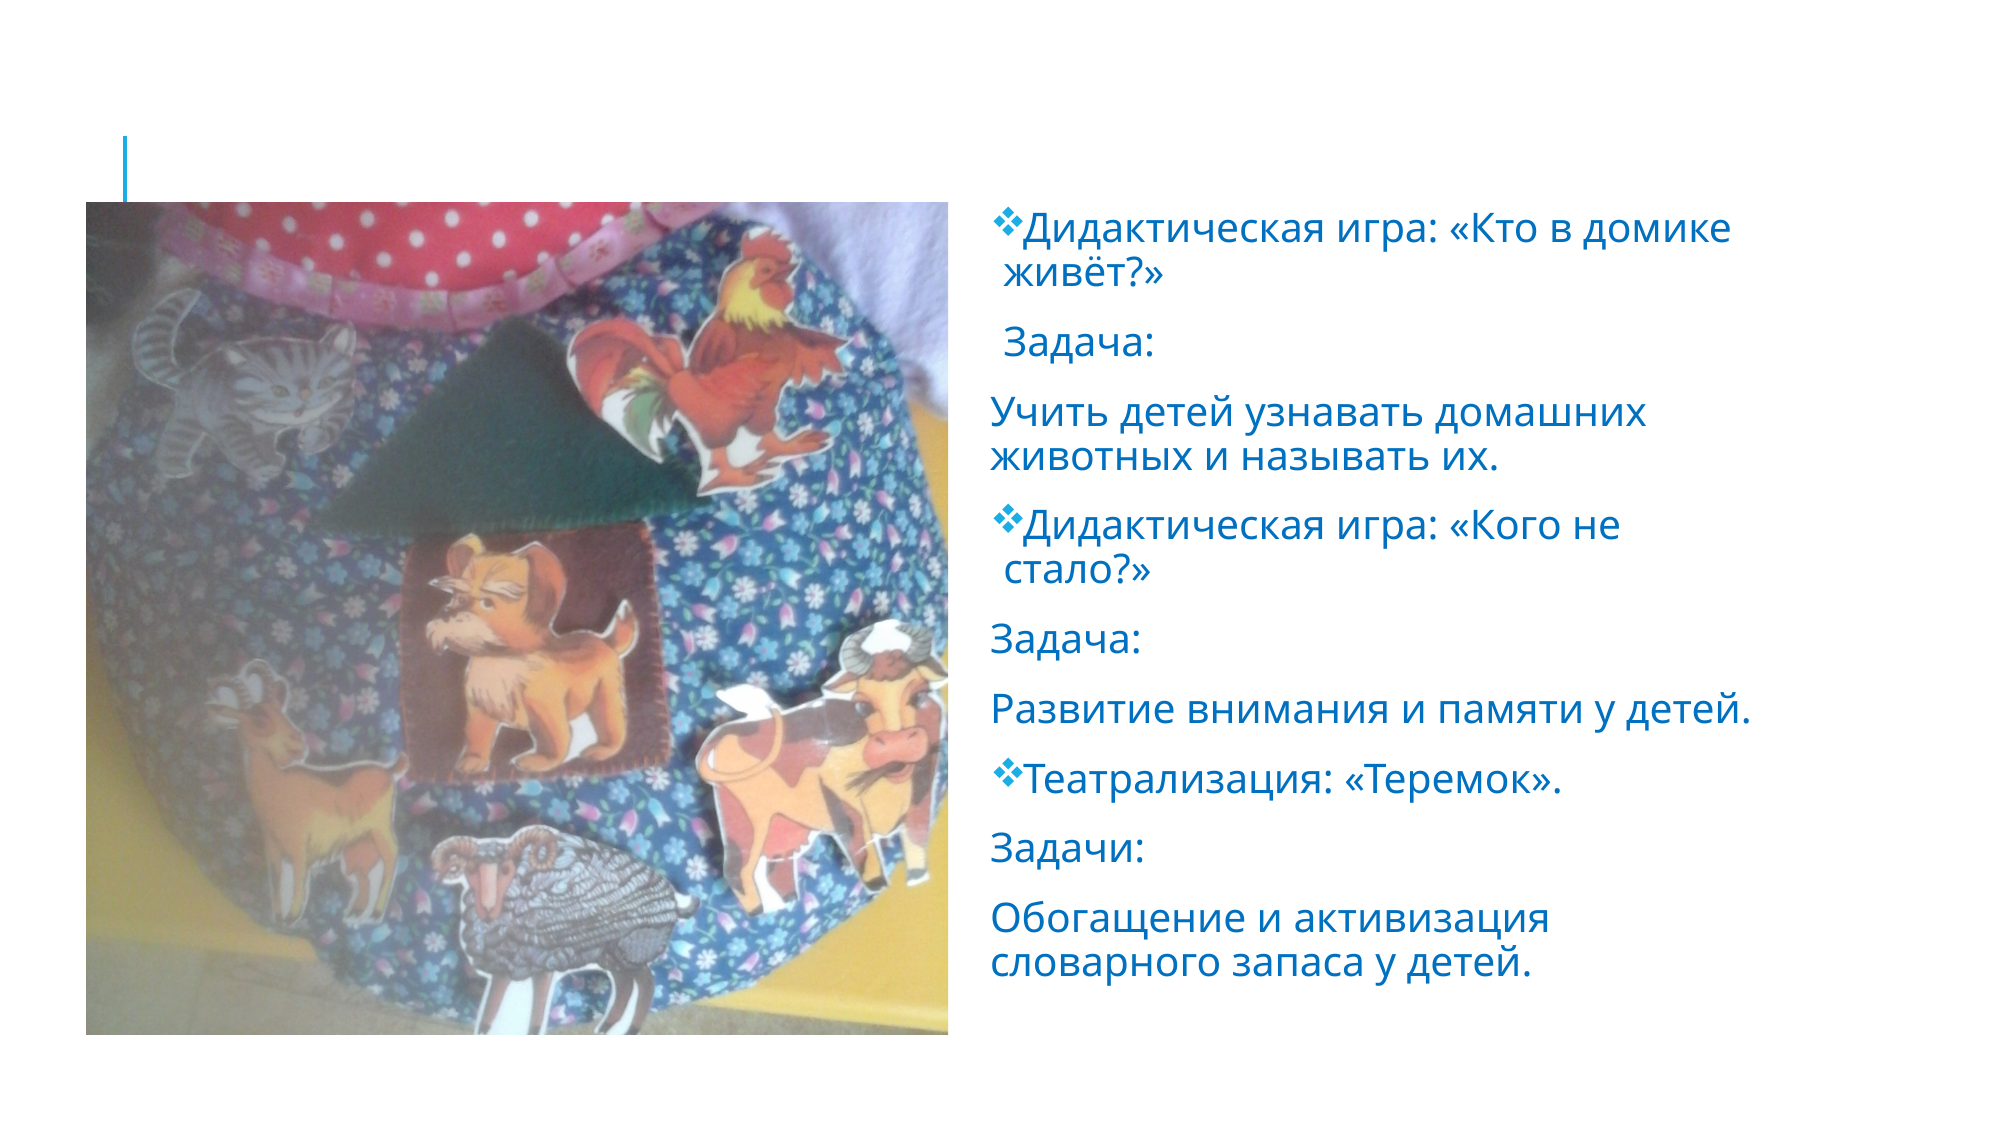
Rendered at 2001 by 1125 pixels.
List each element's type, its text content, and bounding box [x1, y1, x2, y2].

list Дидактическая игра: «Кто в домике живёт?» Задача: Учить детей узнавать домашних животных и называть их. Дидактическая игра: «Кого не стало?» Задача: Развитие внимания и памяти у детей. Театрализация: «Теремок». Задачи: Обогащение и активизация словарного запаса у детей. [982, 200, 1763, 1035]
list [100, 187, 934, 1051]
picture [934, 202, 949, 1035]
picture [86, 202, 100, 1035]
